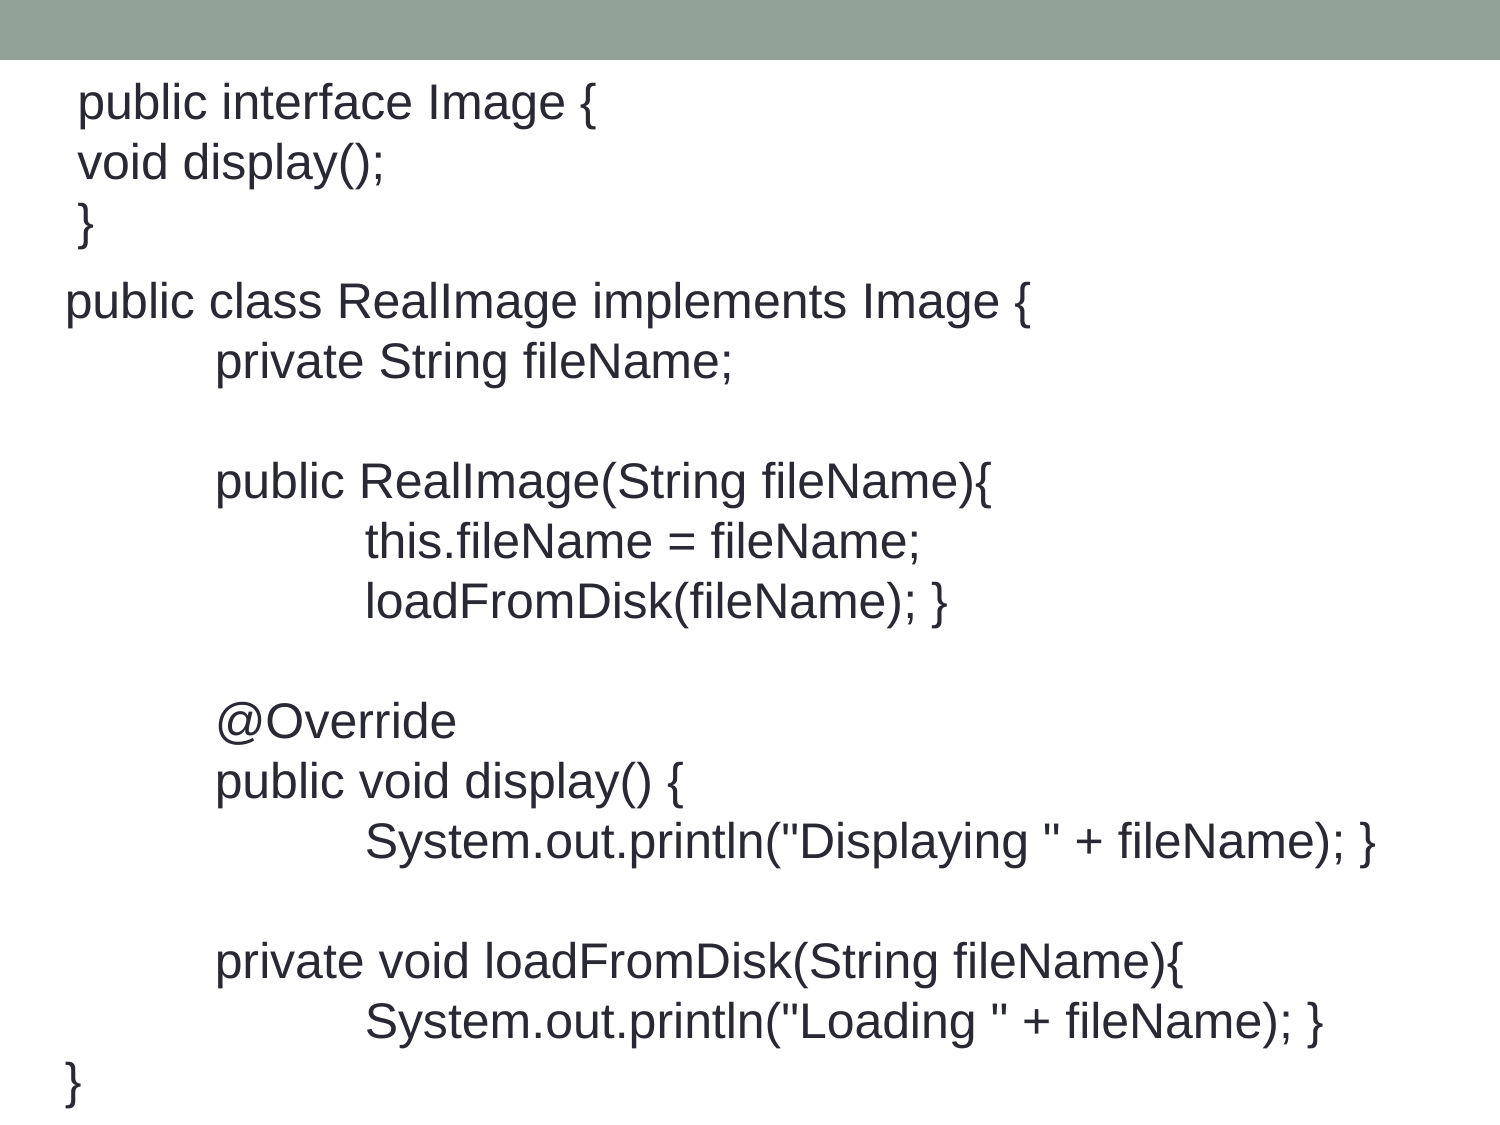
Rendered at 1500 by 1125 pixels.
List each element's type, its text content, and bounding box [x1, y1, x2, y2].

text_box public interface Image { void display(); } [62, 62, 1300, 258]
text_box public class RealImage implements Image { private String fileName; public RealImage(String fileName){ this.fileName = fileName; loadFromDisk(fileName); } @Override public void display() { System.out.println("Displaying " + fileName); } private void loadFromDisk(String fileName){ System.out.println("Loading " + fileName); } } [49, 261, 1413, 1117]
